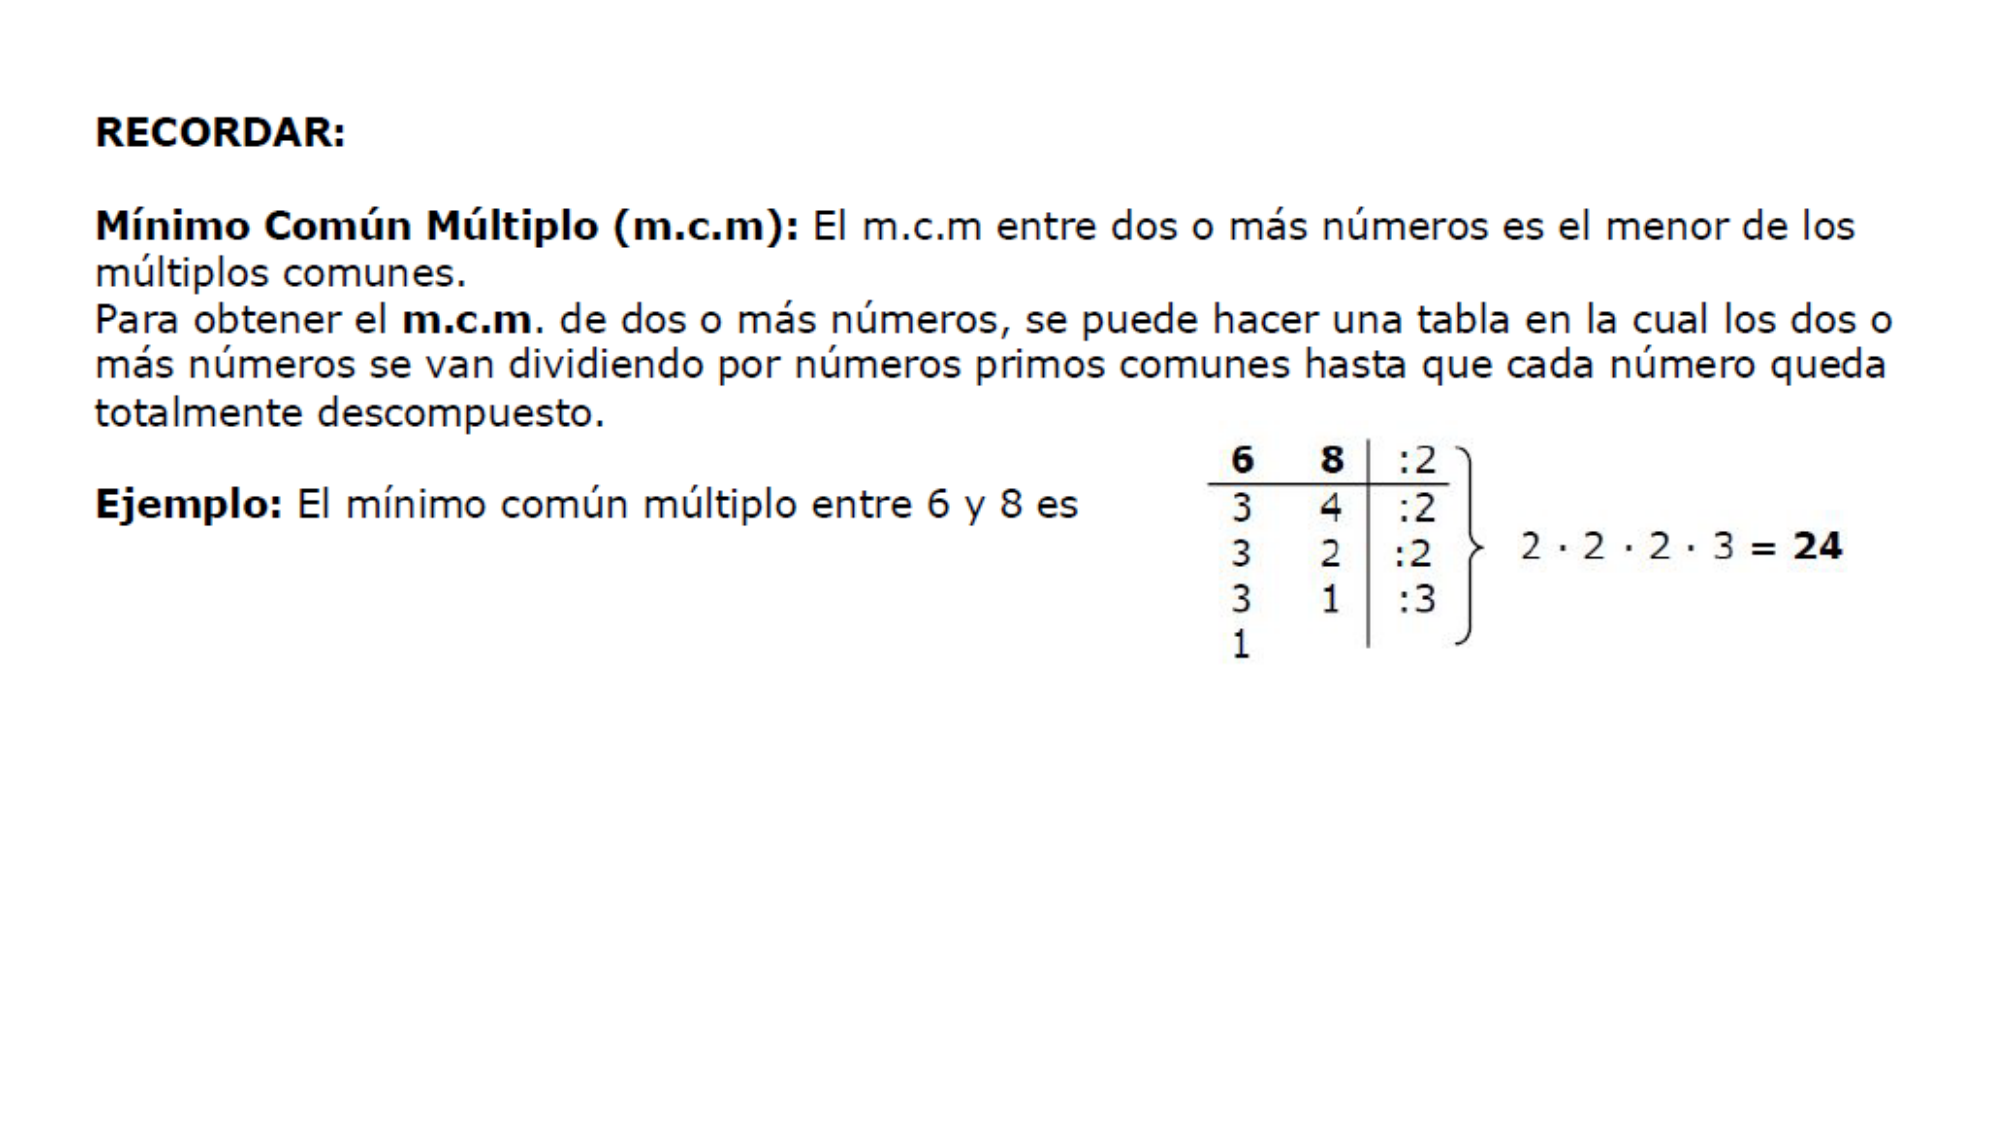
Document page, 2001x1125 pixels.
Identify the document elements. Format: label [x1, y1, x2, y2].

picture [85, 106, 1931, 668]
